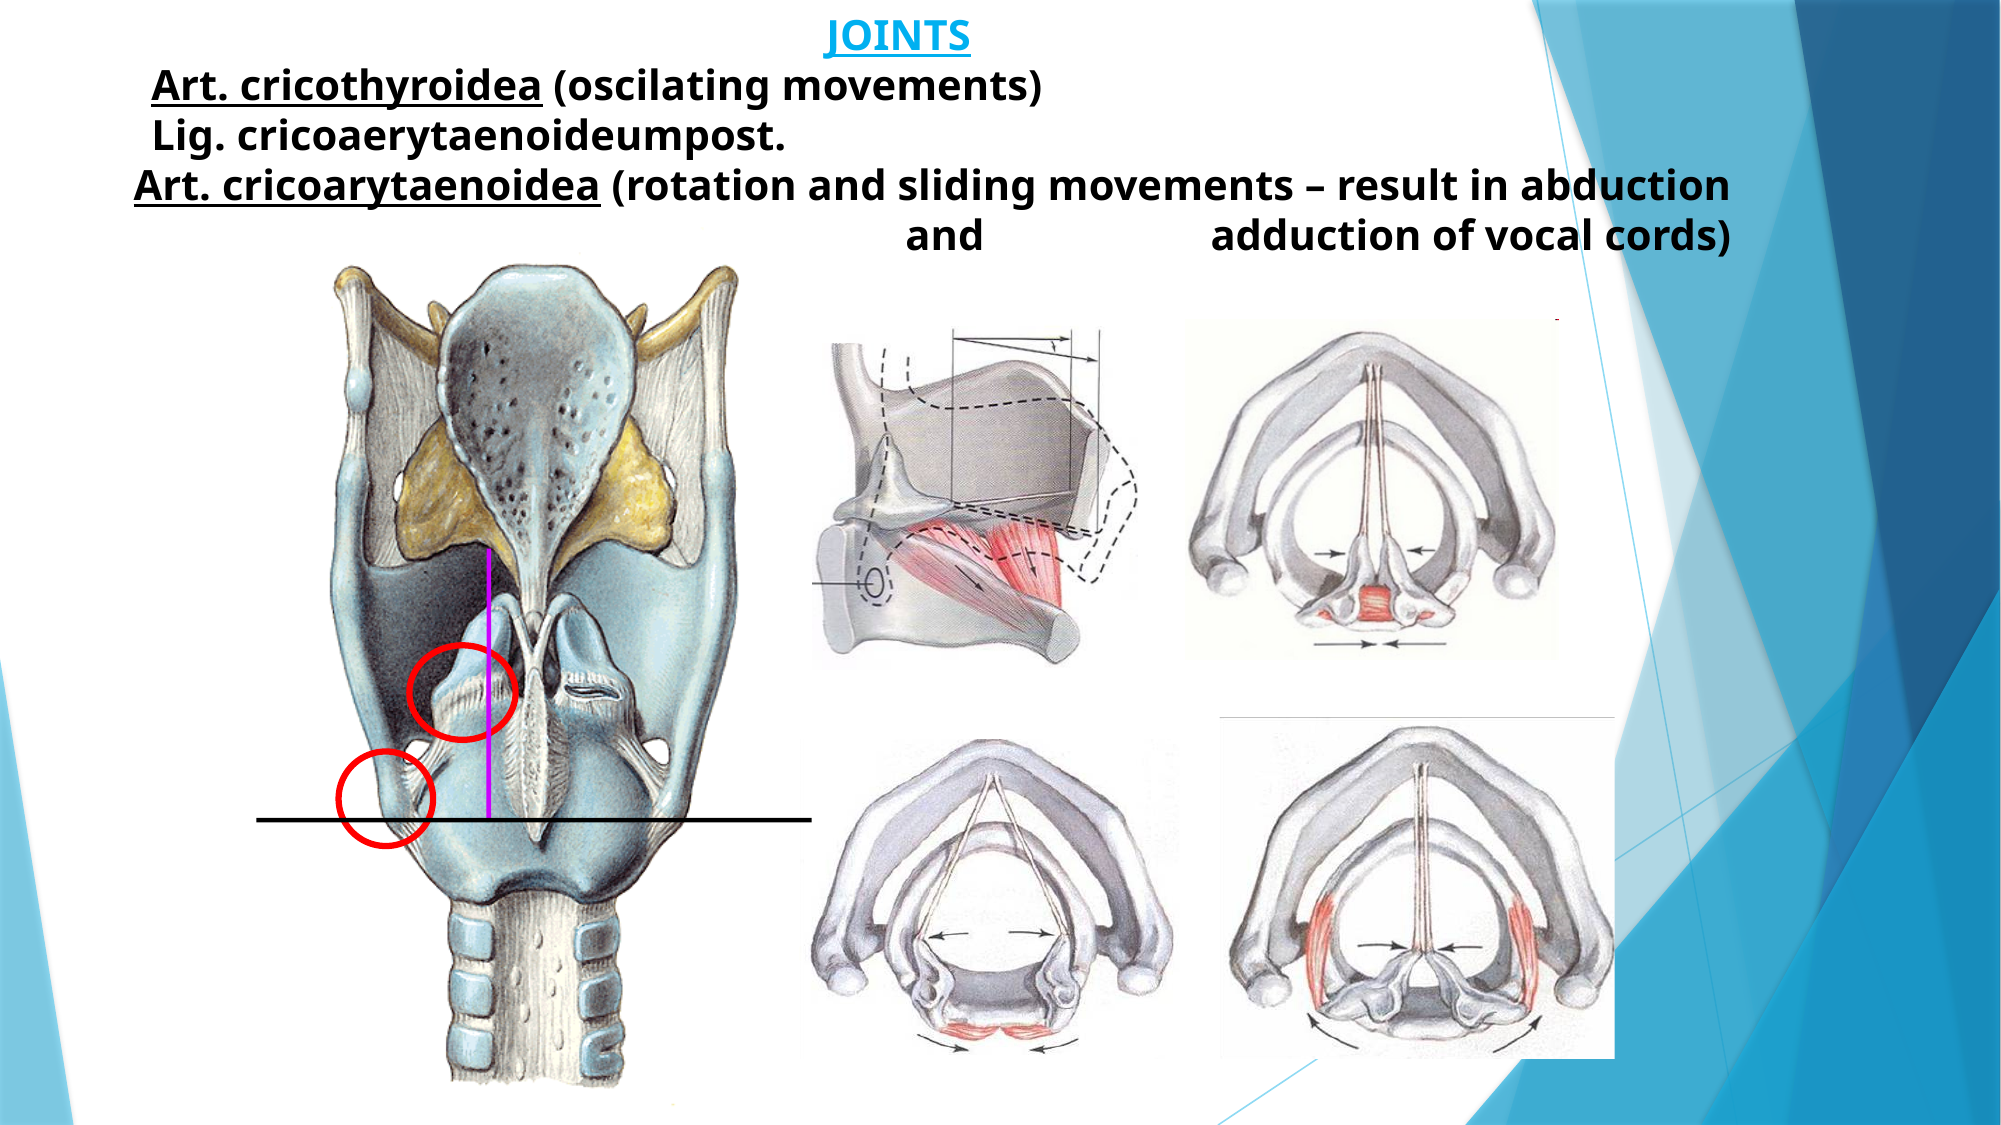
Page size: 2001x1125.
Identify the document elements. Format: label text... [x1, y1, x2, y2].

picture [290, 225, 778, 1125]
picture [811, 308, 1139, 671]
picture [798, 739, 1180, 1059]
text_box Joints Art. cricothyroidea (oscilating movements) Lig. cricoaerytaenoideumpost. Art. cricoarytaenoidea (rotation and sliding movements – result in abduction and adduction of vocal cords) [50, 1, 1747, 267]
picture [1185, 319, 1560, 660]
picture [1219, 717, 1616, 1059]
